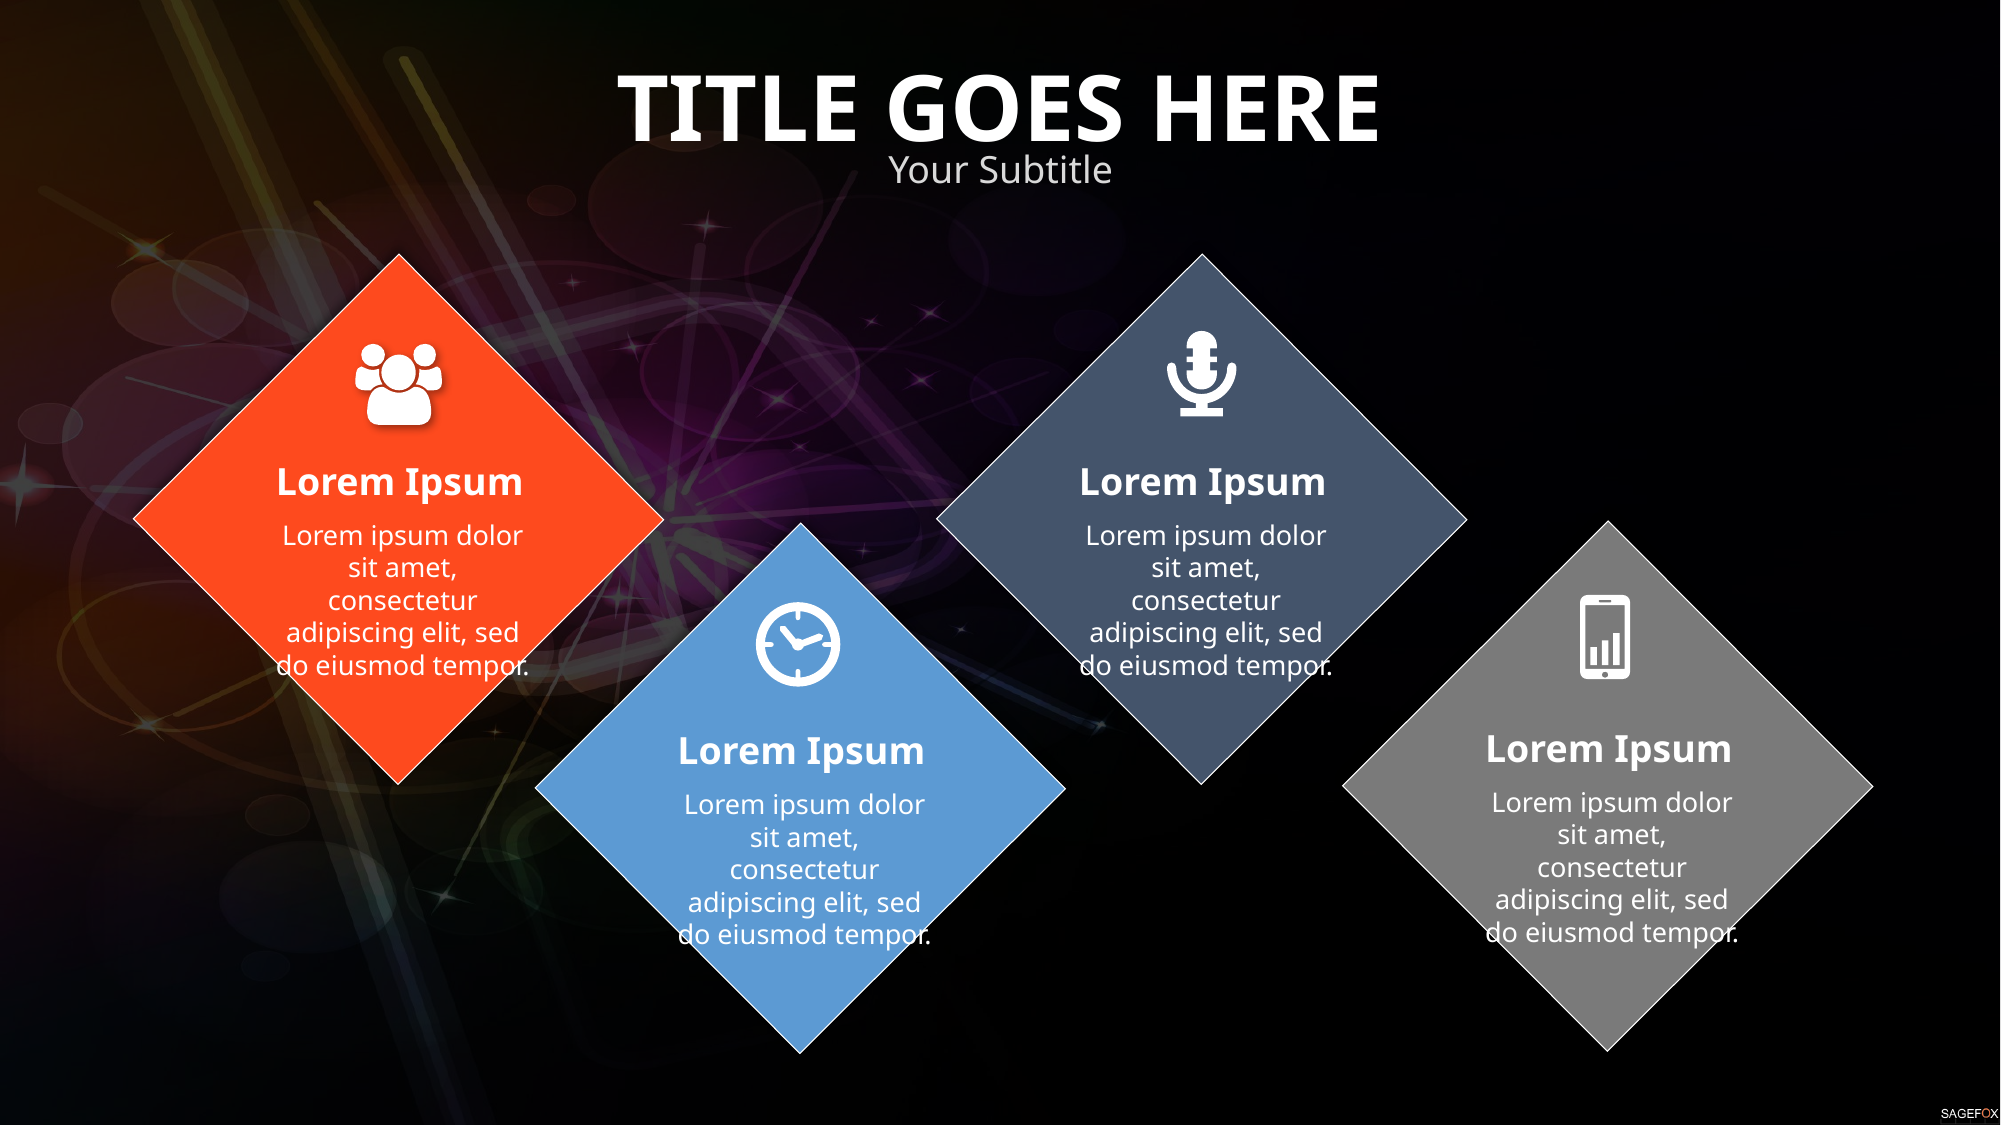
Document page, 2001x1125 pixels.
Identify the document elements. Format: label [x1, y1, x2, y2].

text_box [1458, 717, 1759, 925]
text_box [355, 343, 442, 425]
text_box [1580, 594, 1631, 679]
text_box [249, 450, 550, 658]
text_box [1480, 925, 1497, 932]
text_box [270, 658, 287, 665]
text_box [286, 658, 527, 786]
picture [0, 0, 2001, 1125]
text_box [1167, 330, 1237, 417]
text_box [755, 602, 841, 687]
text_box [1052, 450, 1353, 658]
text_box [533, 521, 1067, 906]
text_box [1489, 929, 1497, 940]
text_box [1495, 925, 1736, 1053]
text_box [688, 927, 929, 1055]
text_box [279, 662, 287, 673]
text_box [548, 42, 1452, 199]
text_box [1083, 662, 1091, 673]
text_box [1341, 519, 1875, 903]
text_box [1089, 658, 1330, 786]
text_box [672, 927, 689, 934]
text_box [131, 252, 666, 637]
text_box [681, 931, 689, 942]
text_box [1073, 658, 1091, 666]
text_box [651, 719, 952, 927]
text_box [935, 252, 1469, 637]
